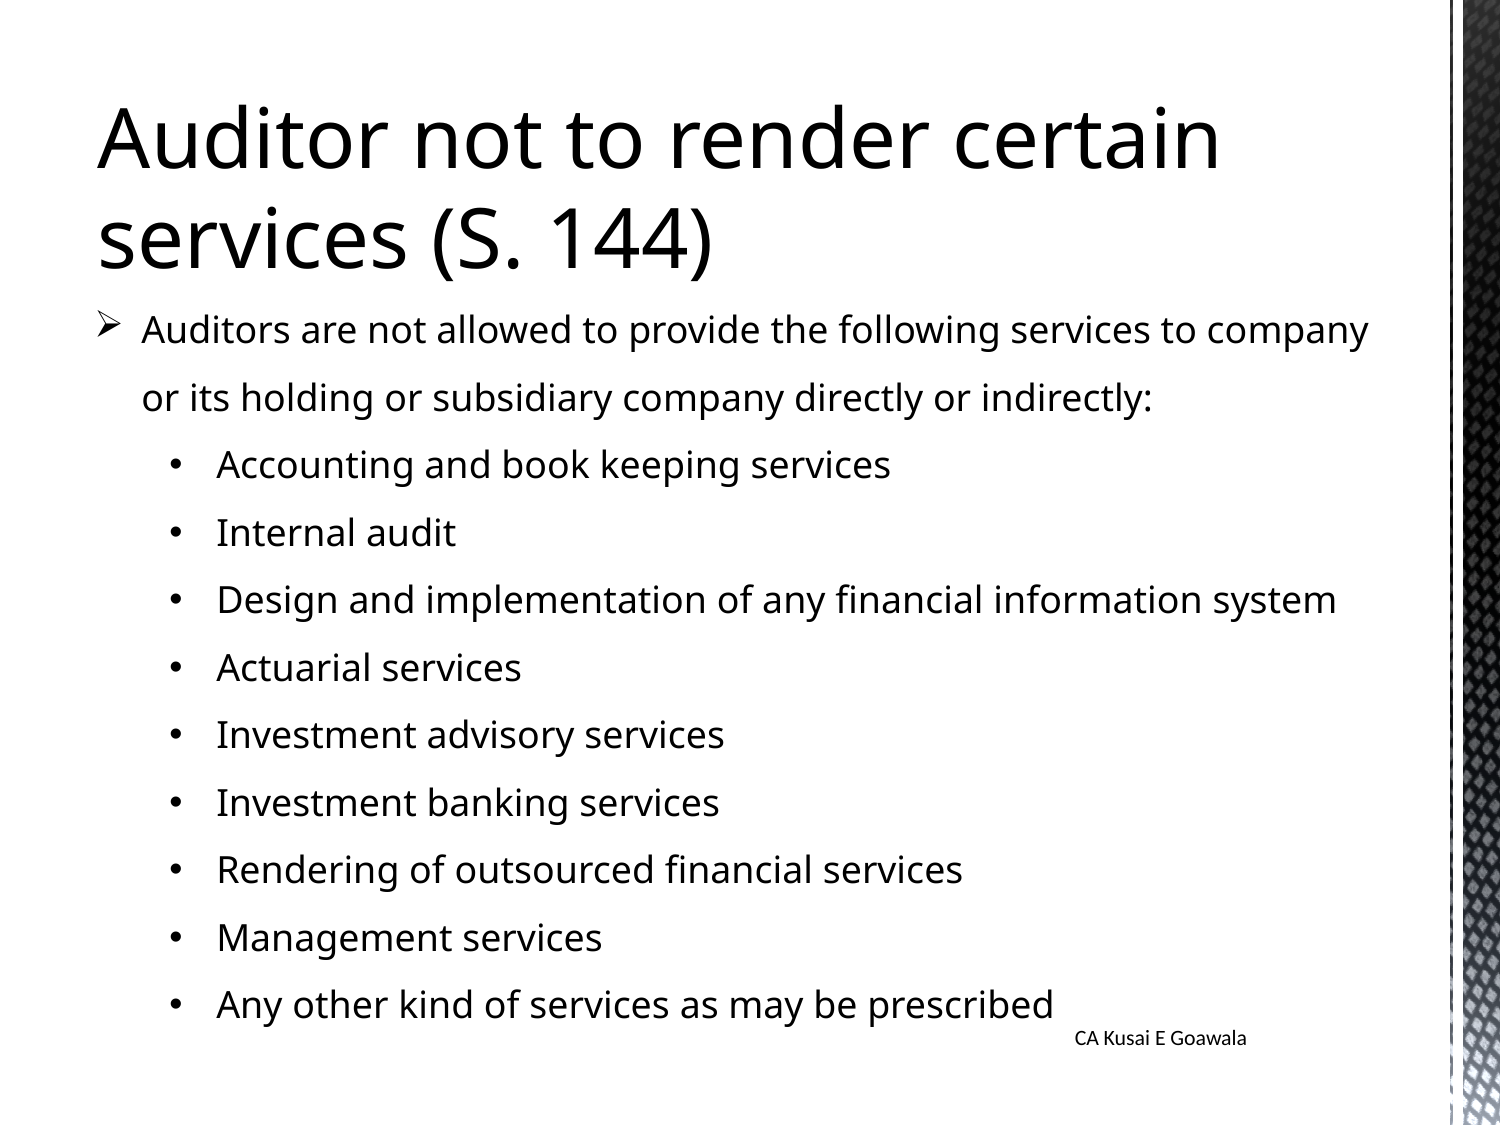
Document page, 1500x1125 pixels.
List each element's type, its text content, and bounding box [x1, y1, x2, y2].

text_box Auditor not to render certain services (S. 144) [83, 78, 1454, 293]
footer CA Kusai E Goawala [799, 1034, 1263, 1058]
text_box Auditors are not allowed to provide the following services to company or its holding or subsidiary company directly or indirectly: Accounting and book keeping services Internal audit Design and implementation of any financial information system Actuarial services Investment advisory services Investment banking services Rendering of outsourced financial services Management services Any other kind of services as may be prescribed [79, 276, 1425, 1034]
picture [1447, 0, 1500, 1125]
